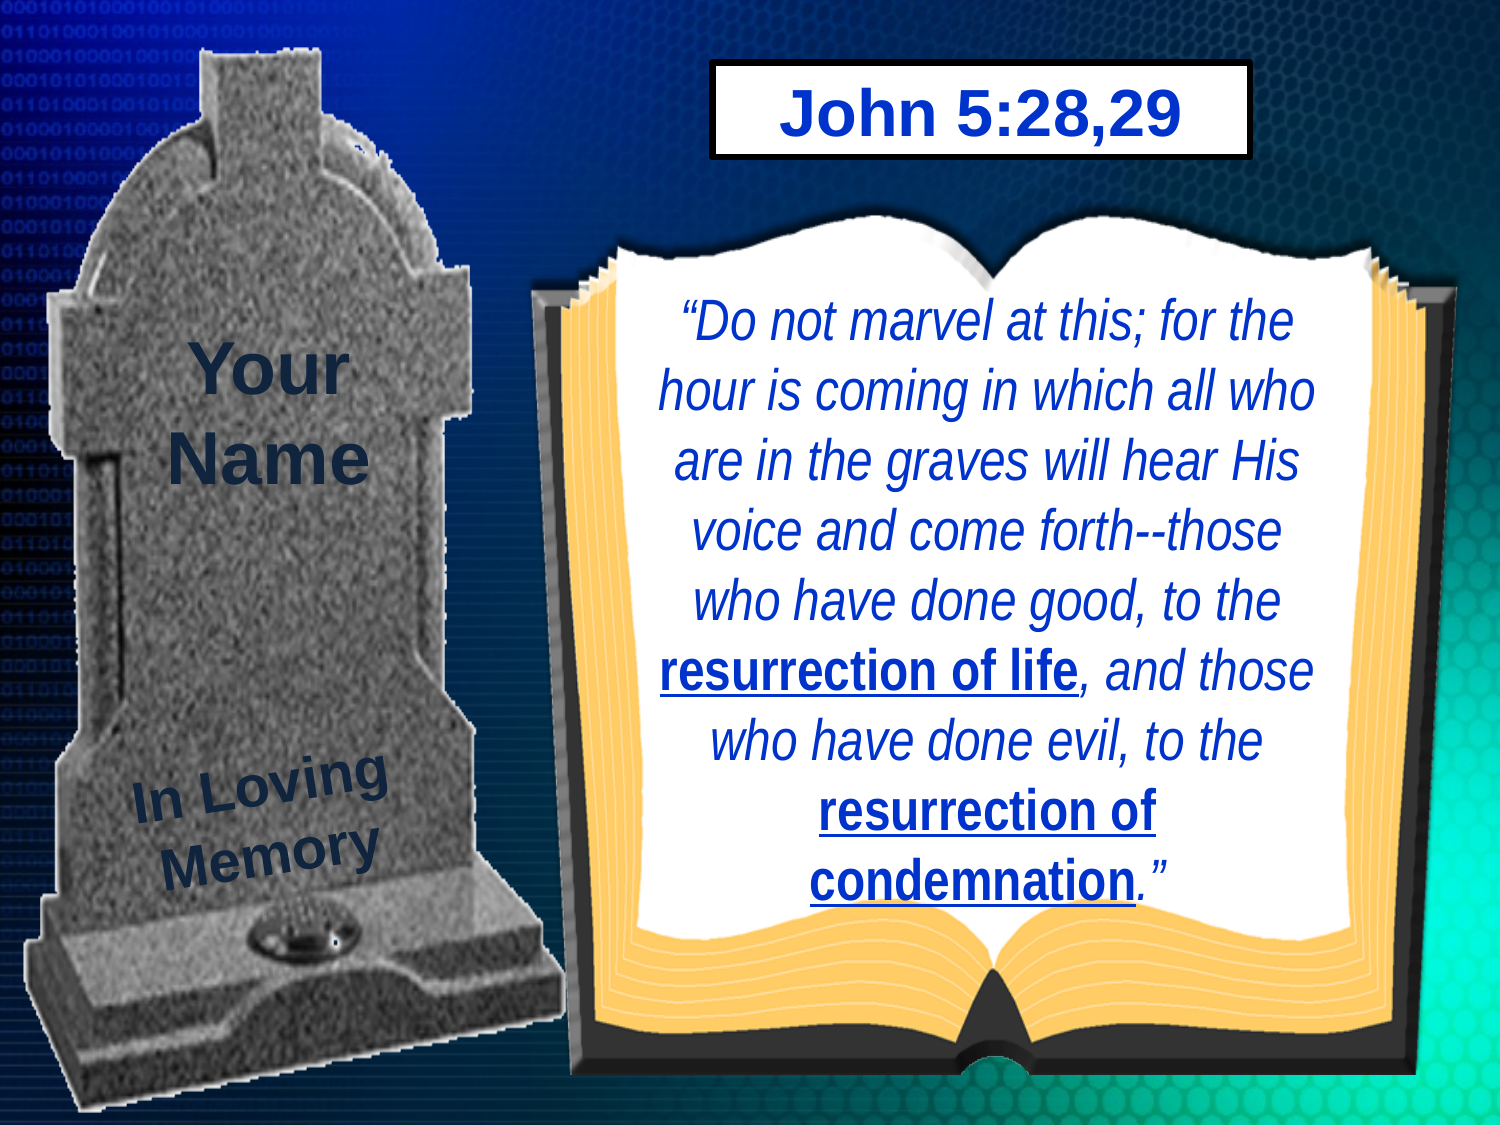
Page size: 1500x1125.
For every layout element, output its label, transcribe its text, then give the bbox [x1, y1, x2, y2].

picture [1297, 231, 1304, 238]
picture [1342, 207, 1347, 218]
picture [1296, 210, 1301, 218]
picture [0, 0, 1500, 1125]
text_box John 5:28,29 [712, 62, 1250, 158]
